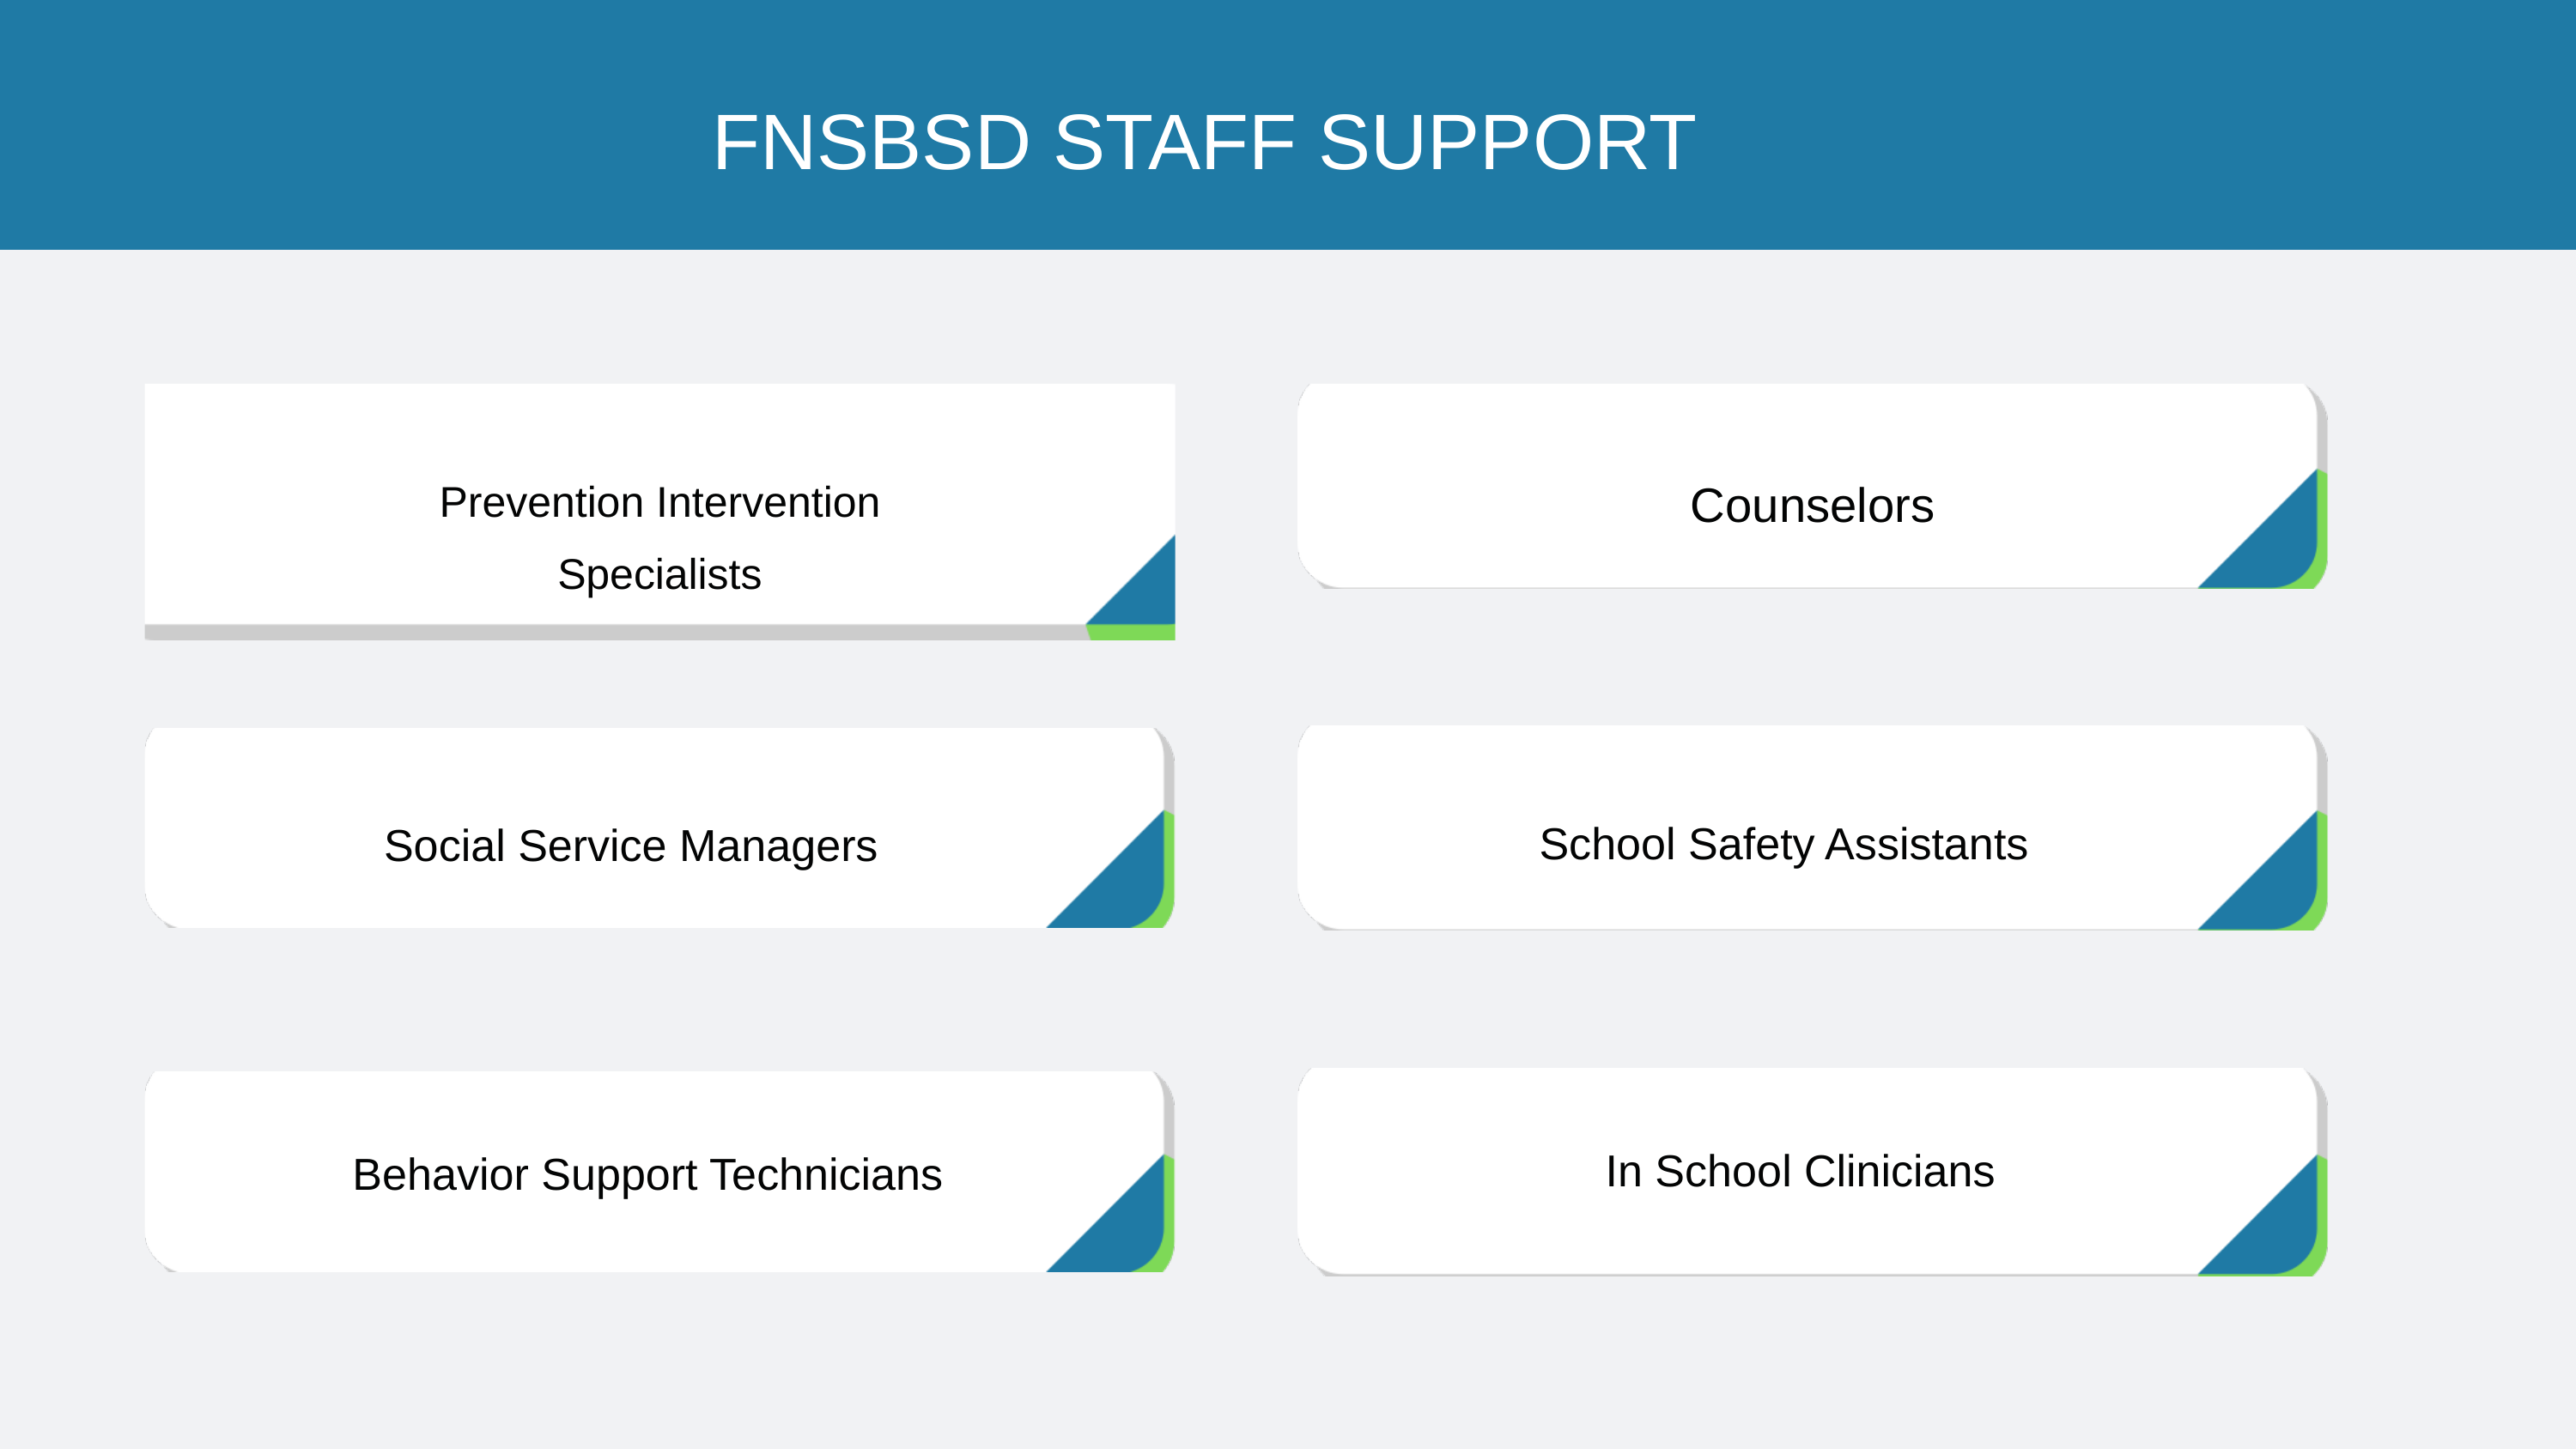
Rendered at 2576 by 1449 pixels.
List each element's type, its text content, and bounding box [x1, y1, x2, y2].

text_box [144, 1071, 1176, 1272]
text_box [1077, 0, 1558, 1327]
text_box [1297, 384, 2329, 589]
text_box FNSBSD STAFF SUPPORT [712, 70, 1071, 185]
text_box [144, 727, 1176, 928]
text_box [1297, 725, 2329, 931]
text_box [144, 384, 1176, 641]
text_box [1297, 1068, 2329, 1276]
text_box FNSBSD STAFF SUPPORT [1564, 70, 1864, 185]
